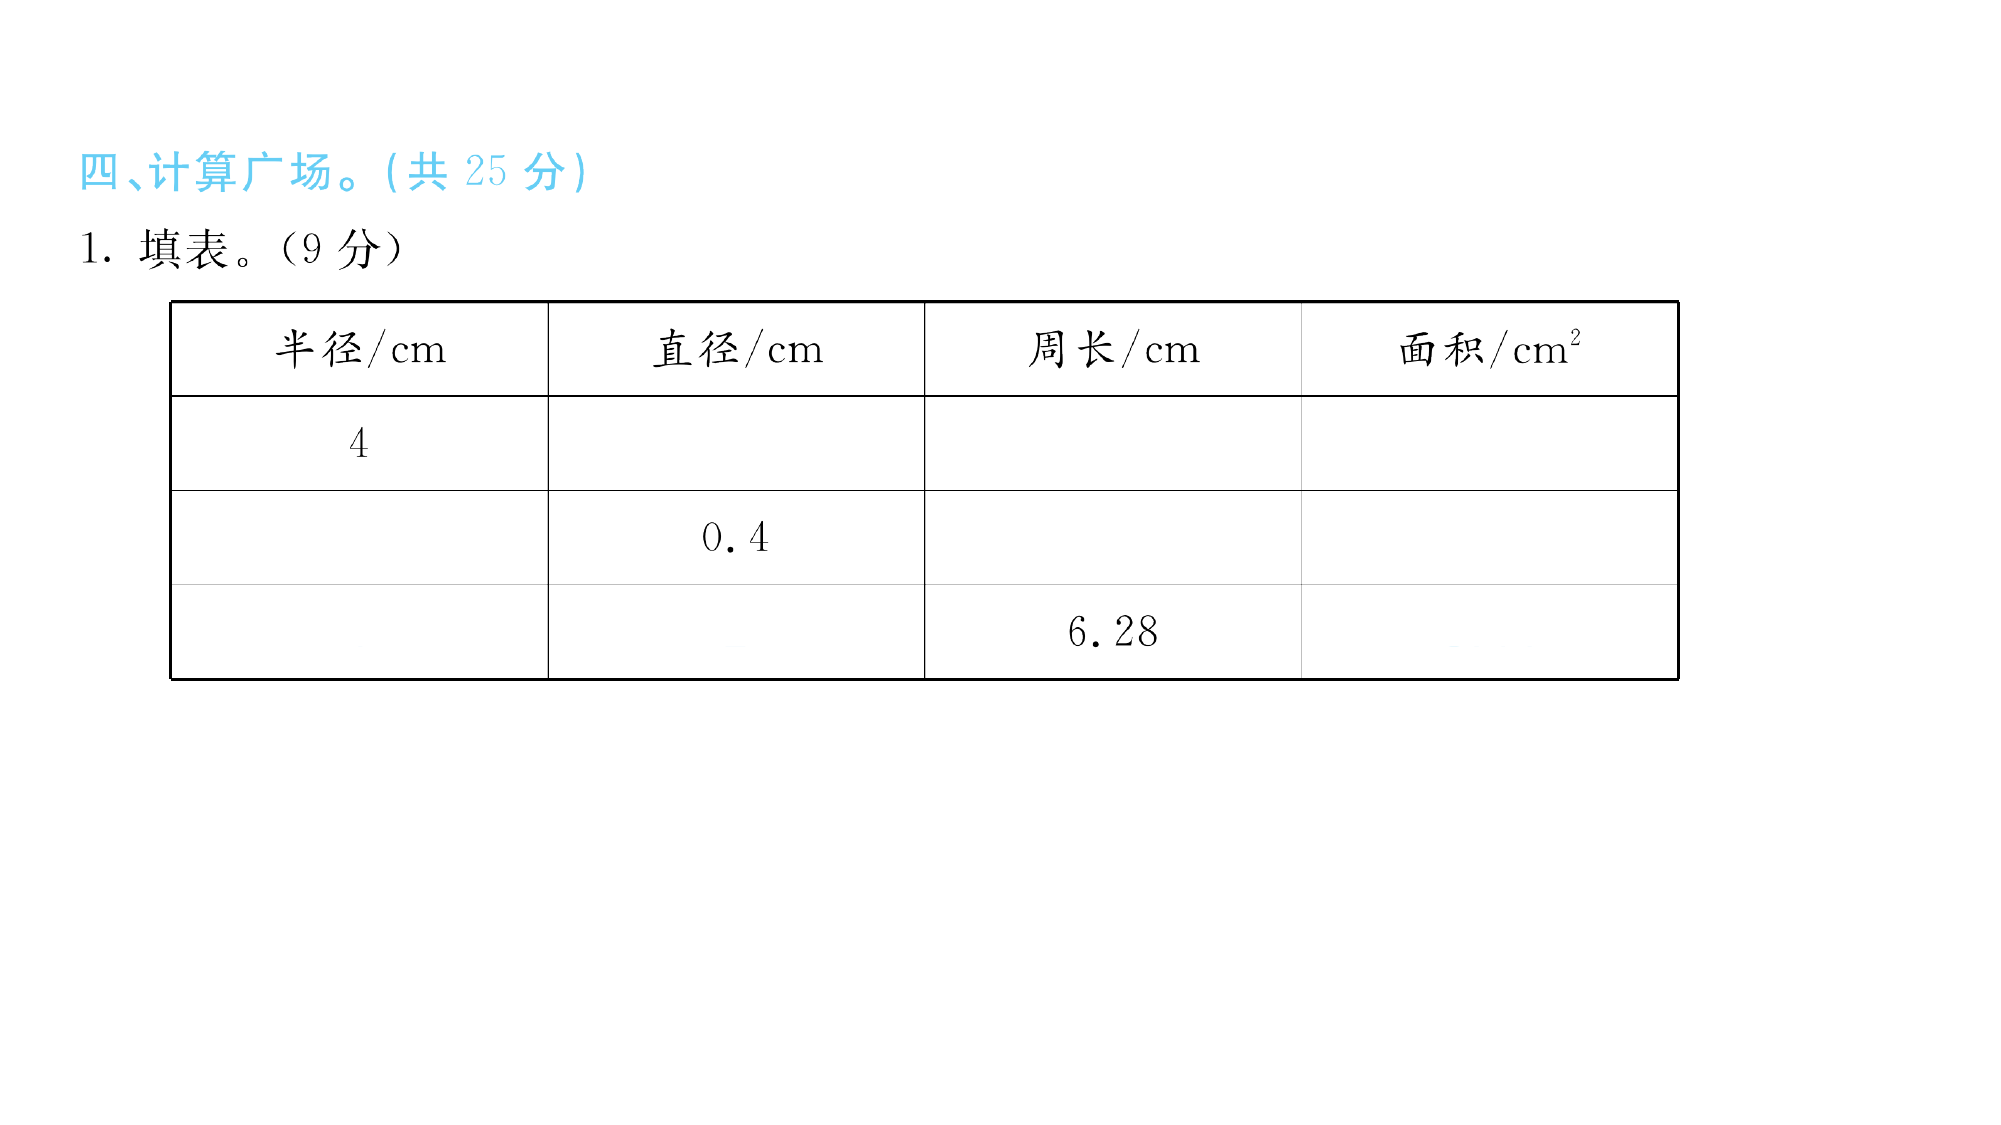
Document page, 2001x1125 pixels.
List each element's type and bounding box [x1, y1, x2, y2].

picture [78, 113, 1969, 696]
